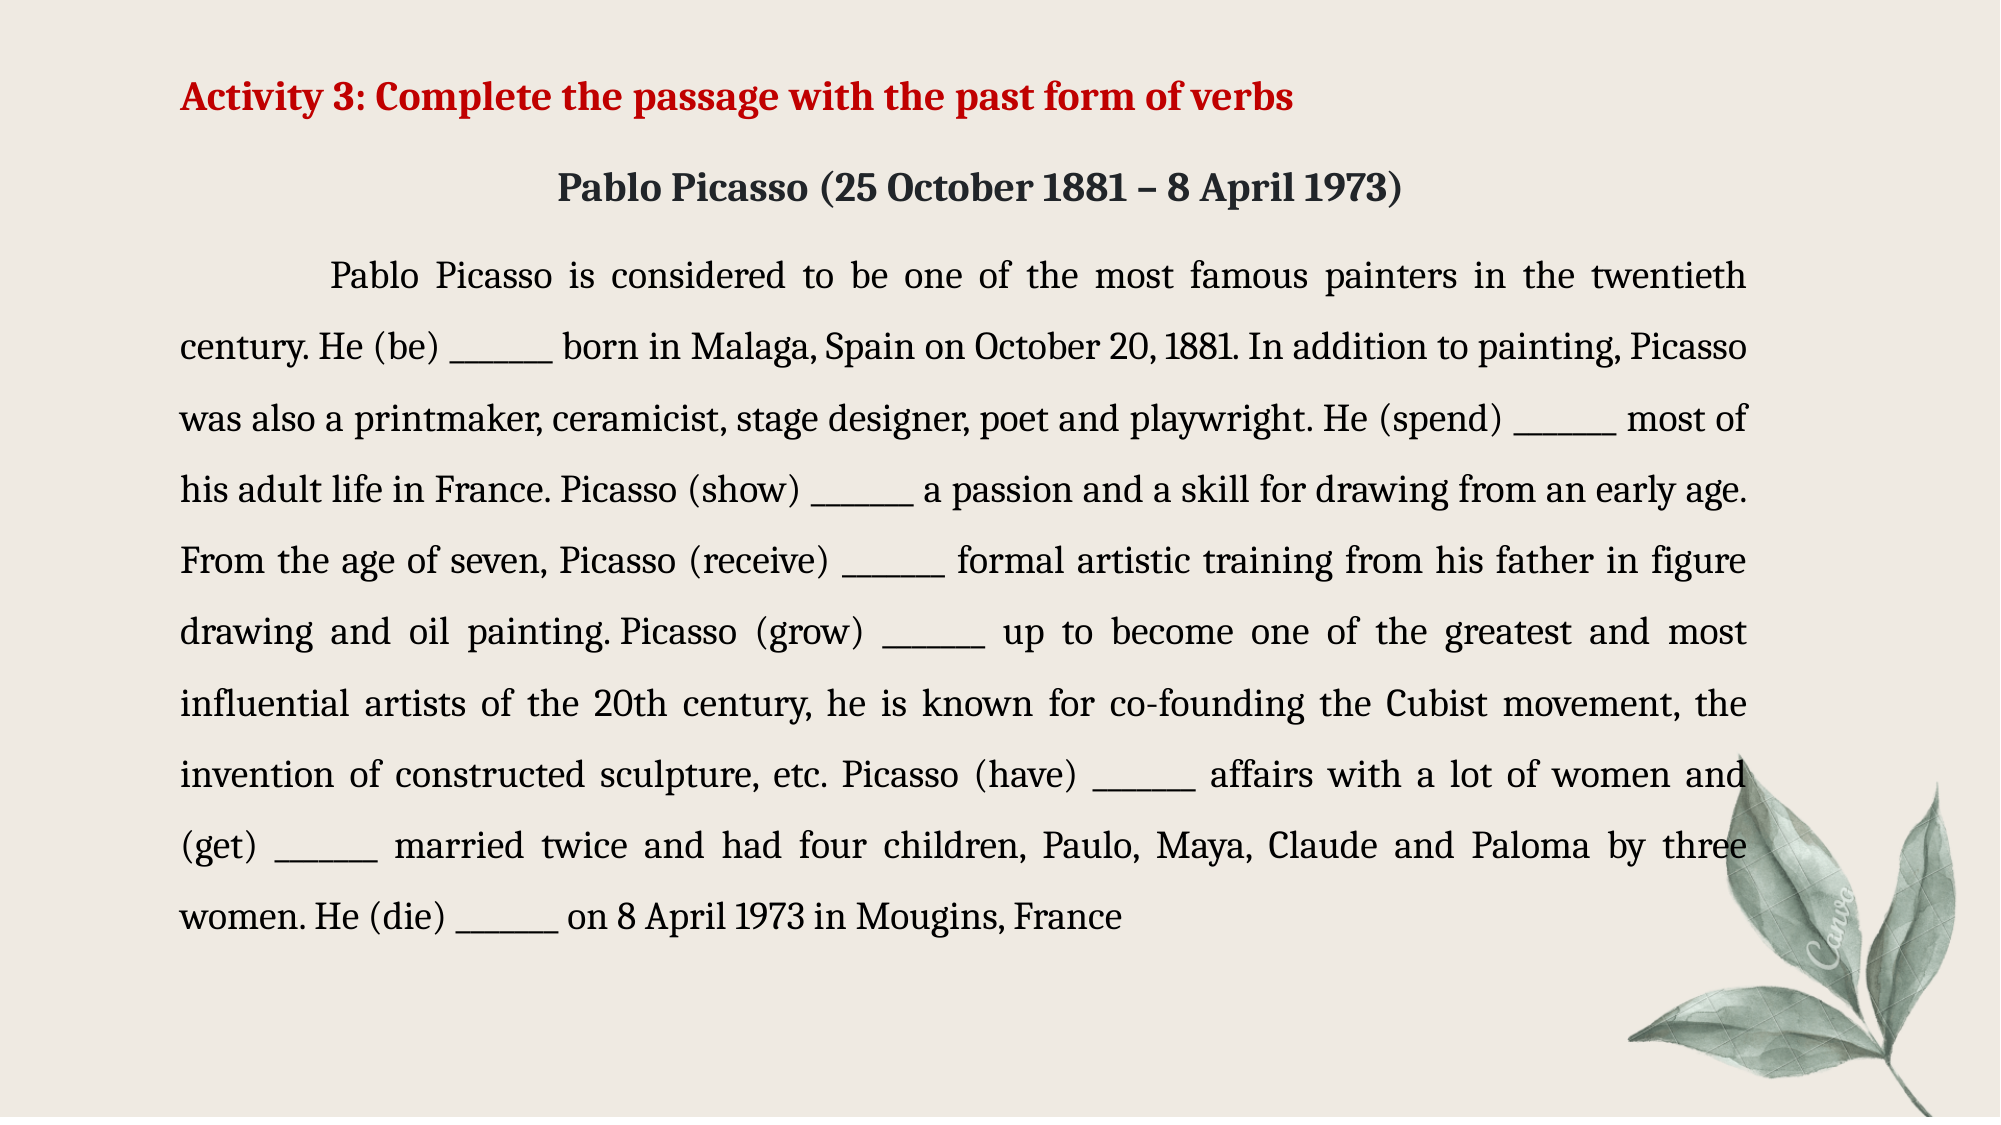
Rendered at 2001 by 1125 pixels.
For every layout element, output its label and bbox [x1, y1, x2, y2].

list [0, 0, 2000, 1117]
